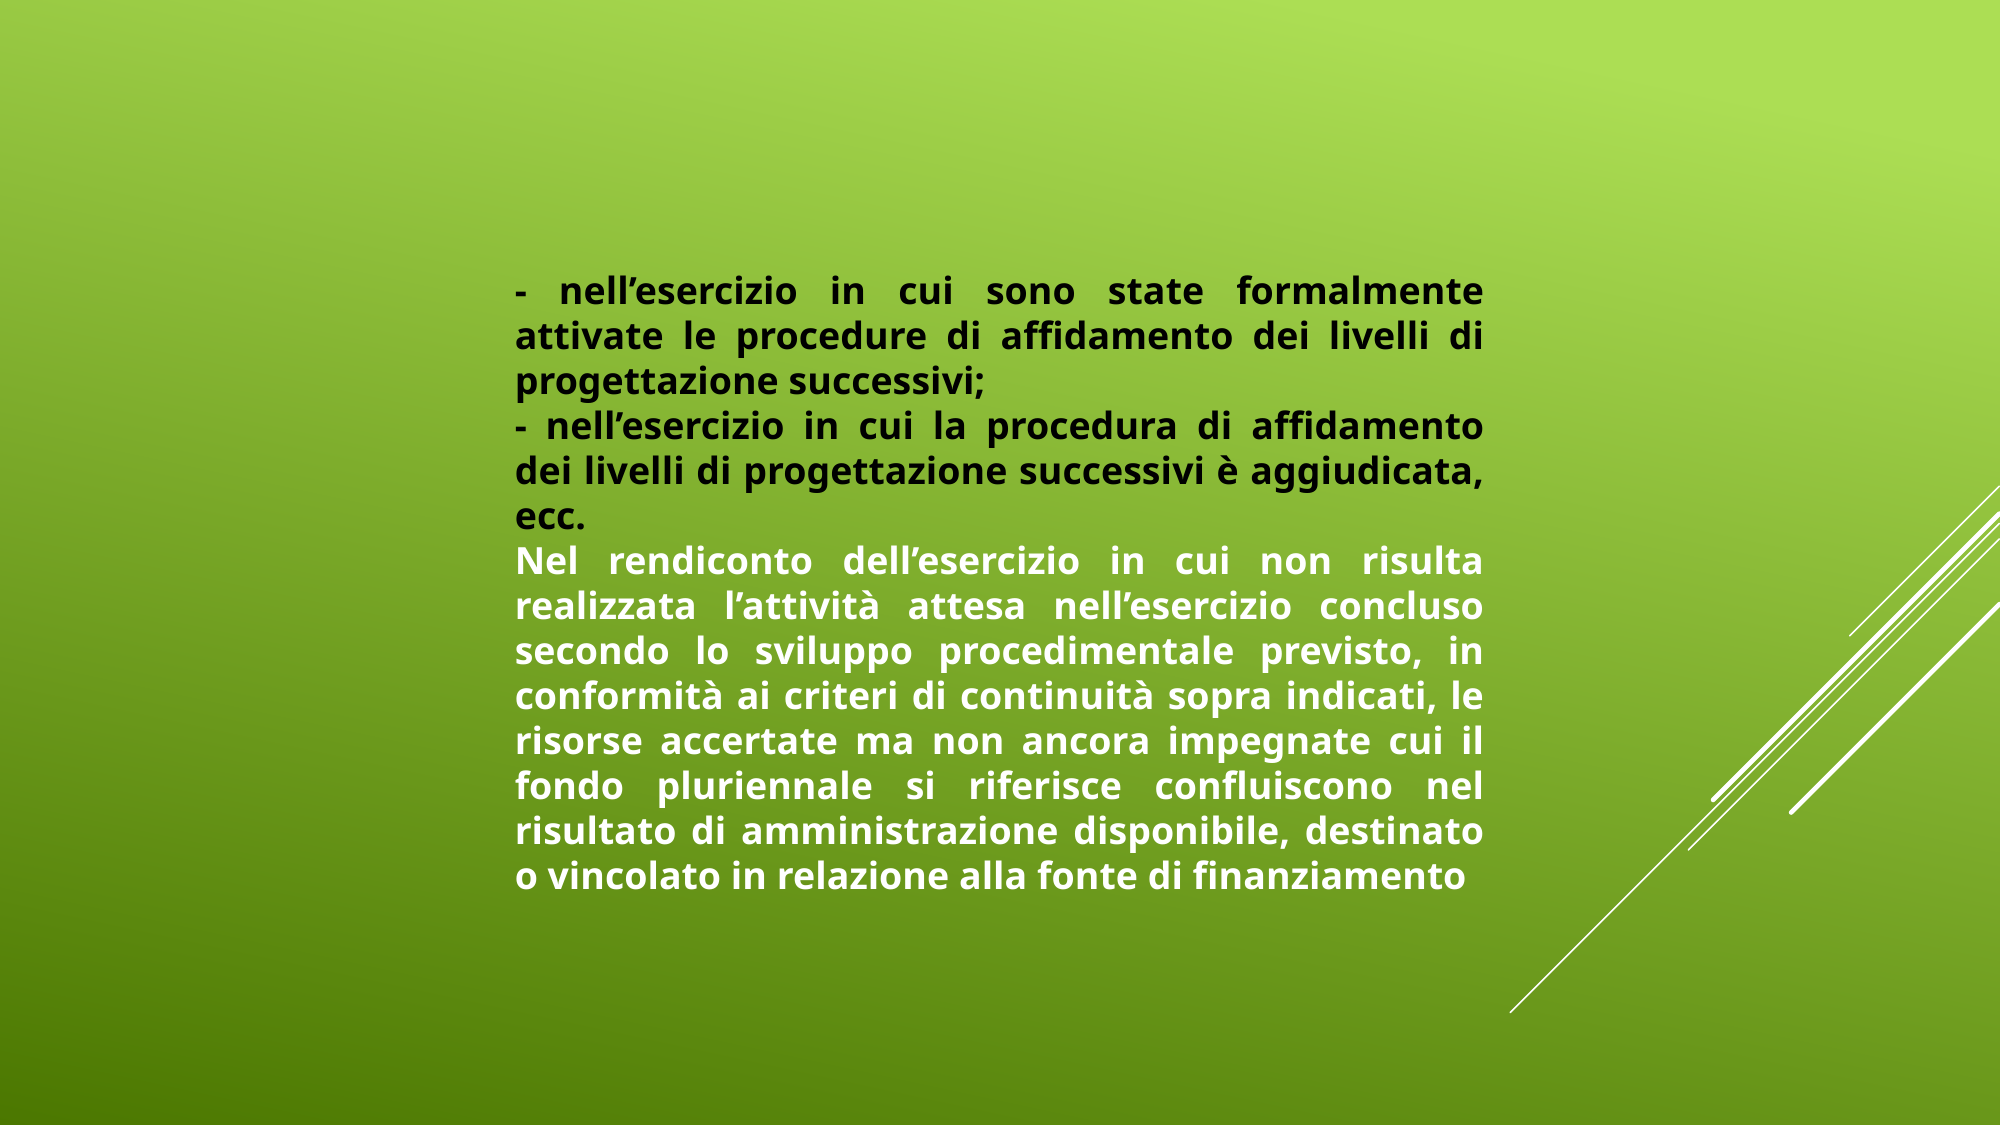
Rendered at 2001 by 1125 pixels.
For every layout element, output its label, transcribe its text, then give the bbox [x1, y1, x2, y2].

text_box - nell’esercizio in cui sono state formalmente attivate le procedure di affidamento dei livelli di progettazione successivi; - nell’esercizio in cui la procedura di affidamento dei livelli di progettazione successivi è aggiudicata, ecc. Nel rendiconto dell’esercizio in cui non risulta realizzata l’attività attesa nell’esercizio concluso secondo lo sviluppo procedimentale previsto, in conformità ai criteri di continuità sopra indicati, le risorse accertate ma non ancora impegnate cui il fondo pluriennale si riferisce confluiscono nel risultato di amministrazione disponibile, destinato o vincolato in relazione alla fonte di finanziamento [500, 259, 1500, 905]
